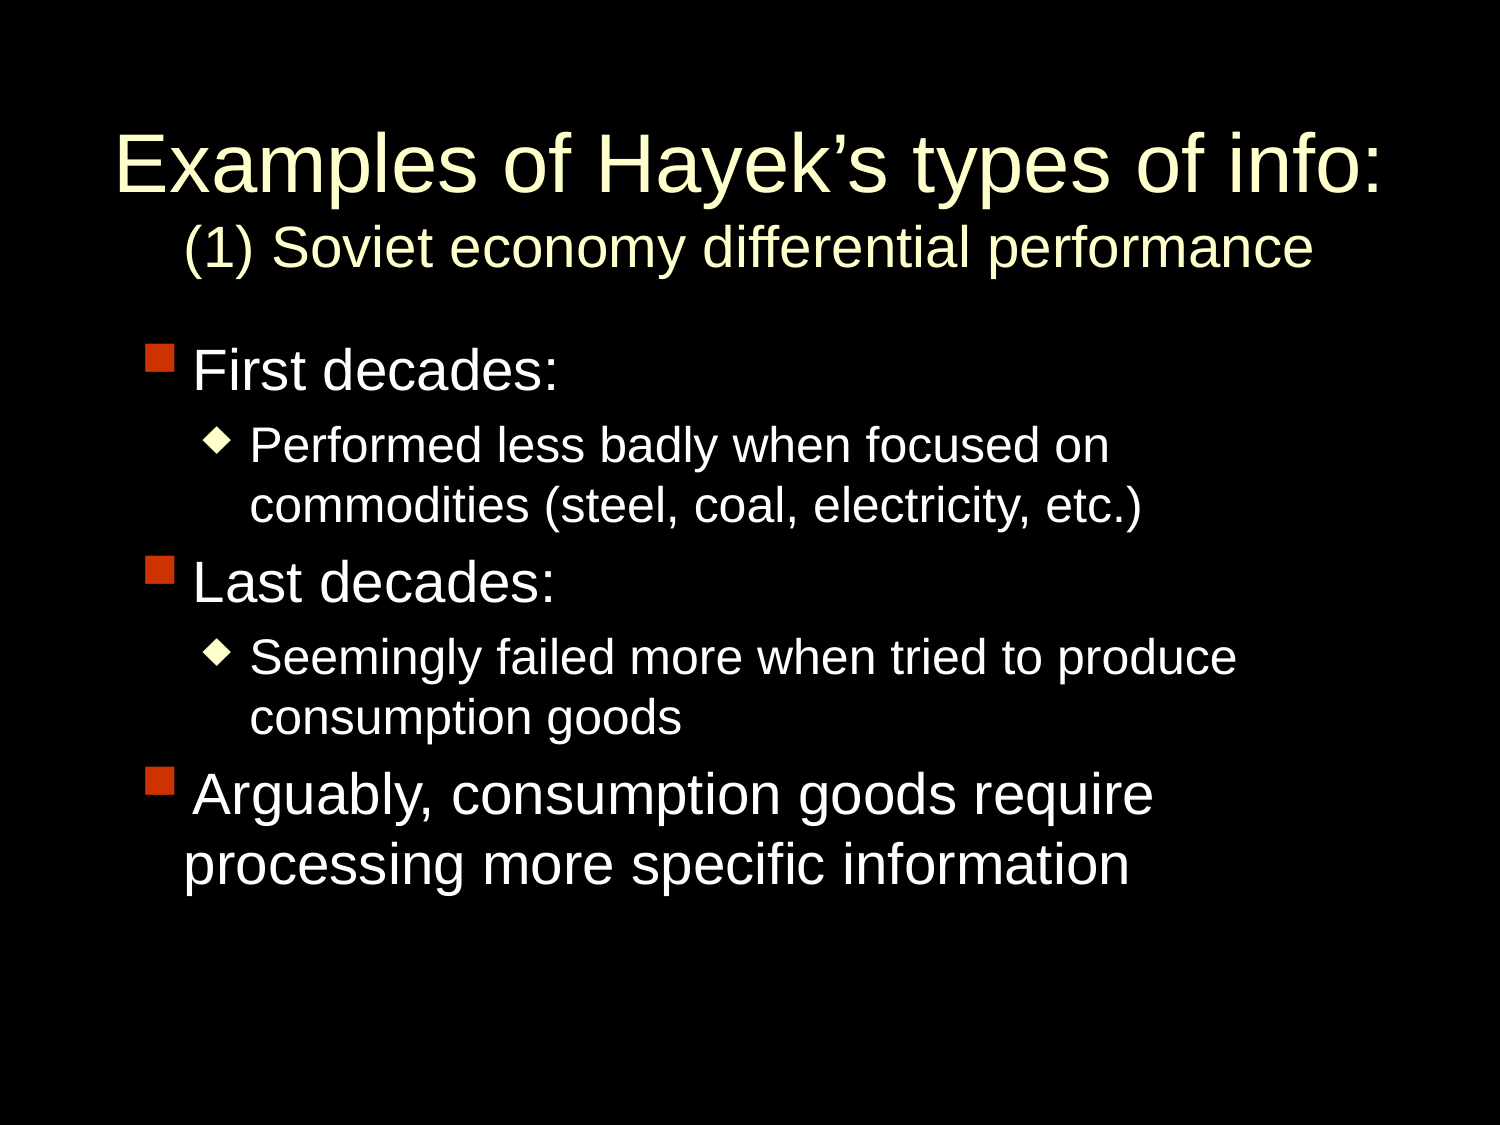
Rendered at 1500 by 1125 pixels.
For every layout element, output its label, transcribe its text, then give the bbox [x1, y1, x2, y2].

list First decades: Performed less badly when focused on commodities (steel, coal, electricity, etc.) Last decades: Seemingly failed more when tried to produce consumption goods Arguably, consumption goods require processing more specific information [112, 324, 1388, 1000]
title Examples of Hayek’s types of info: (1) Soviet economy differential performance [87, 99, 1413, 288]
